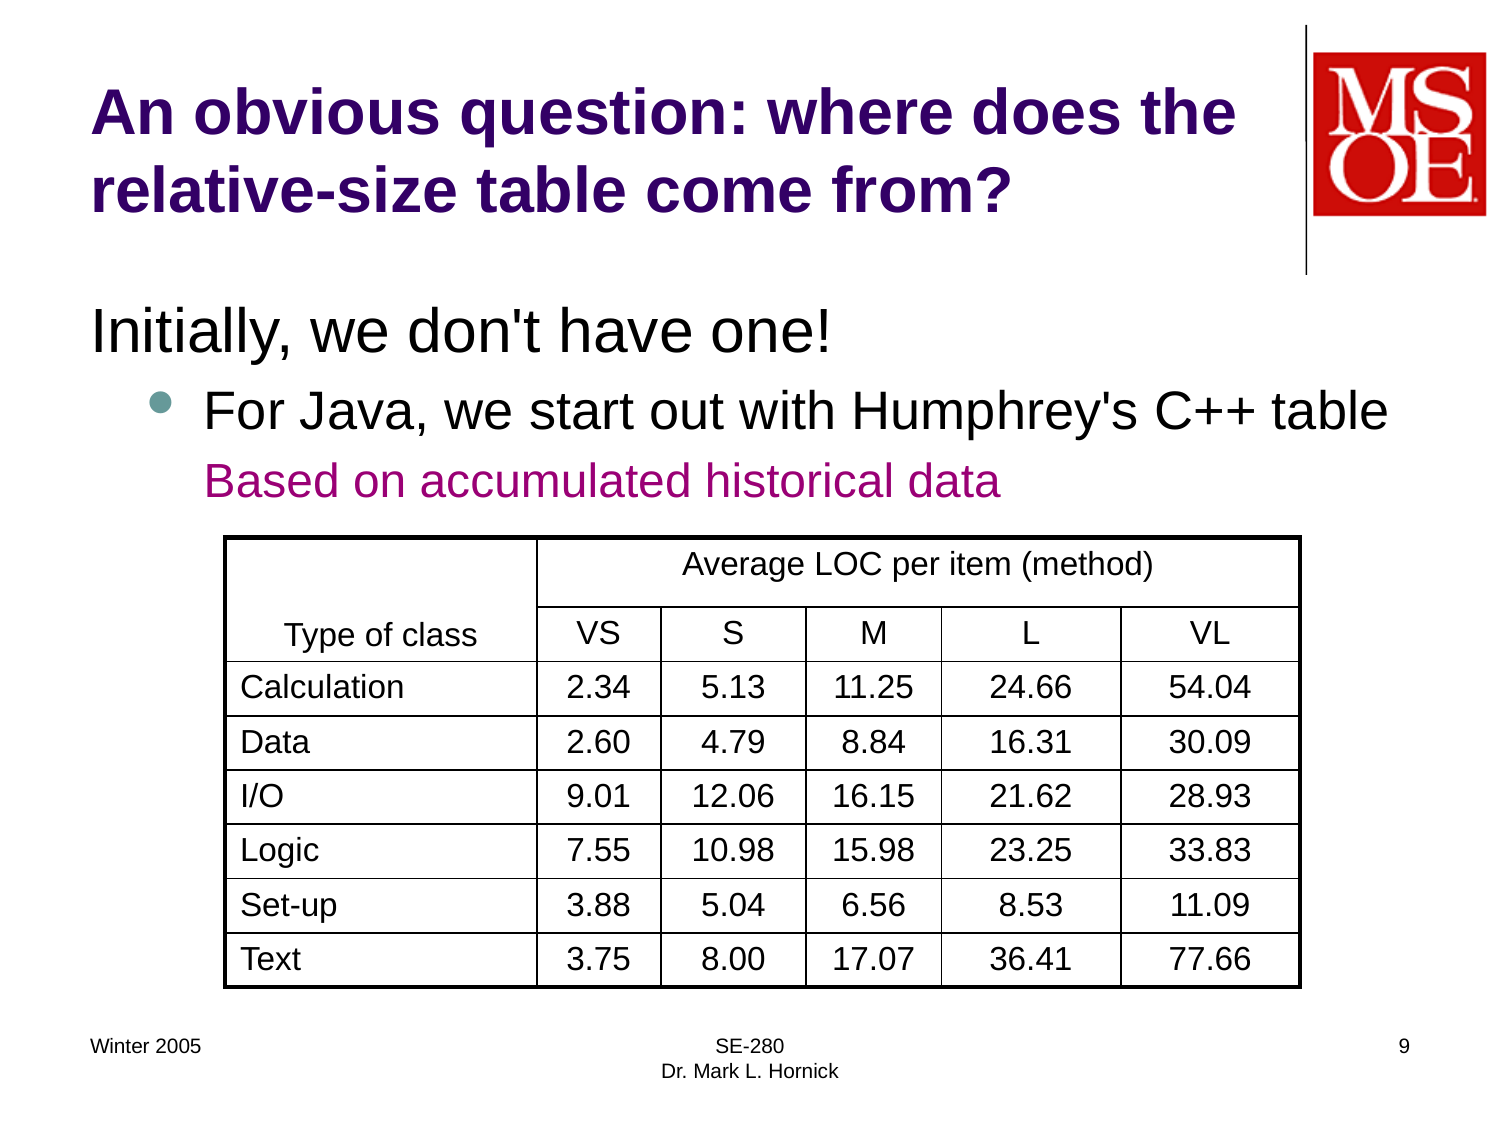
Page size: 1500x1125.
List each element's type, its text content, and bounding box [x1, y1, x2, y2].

table_cell 24.66 [942, 662, 1120, 715]
table_cell 36.41 [942, 934, 1120, 985]
table_cell 30.09 [1122, 717, 1298, 769]
table_cell 5.04 [662, 879, 805, 932]
table_cell 33.83 [1122, 825, 1298, 878]
table_cell 16.15 [807, 771, 941, 823]
table_cell 6.56 [807, 879, 941, 932]
table_header Type of class [227, 540, 536, 661]
table_cell Text [227, 934, 536, 985]
table_cell 8.00 [662, 934, 805, 985]
table_cell 12.06 [662, 771, 805, 823]
table_cell 2.34 [538, 662, 660, 715]
table_cell S [662, 608, 805, 661]
table_header Average LOC per item (method) [538, 540, 1298, 606]
table_cell 17.07 [807, 934, 941, 985]
table_cell 15.98 [807, 825, 941, 878]
table_cell 9.01 [538, 771, 660, 823]
table_cell VL [1122, 608, 1298, 661]
table_cell 7.55 [538, 825, 660, 878]
table_cell 16.31 [942, 717, 1120, 769]
table_cell VS [538, 608, 660, 661]
slide_number 9 [1074, 1024, 1426, 1101]
table_cell Calculation [227, 662, 536, 715]
table_cell 3.88 [538, 879, 660, 932]
table_cell 3.75 [538, 934, 660, 985]
table_cell Data [227, 717, 536, 769]
footer SE-280 Dr. Mark L. Hornick [512, 1024, 988, 1101]
table_cell 8.53 [942, 879, 1120, 932]
picture [1313, 37, 1488, 232]
title An obvious question: where does the relative-size table come from? [74, 19, 1313, 233]
table_cell 54.04 [1122, 662, 1298, 715]
table_cell 77.66 [1122, 934, 1298, 985]
table_cell 10.98 [662, 825, 805, 878]
table_cell 5.13 [662, 662, 805, 715]
table_cell 11.09 [1122, 879, 1298, 932]
table_cell 8.84 [807, 717, 941, 769]
table_cell 11.25 [807, 662, 941, 715]
table_cell 23.25 [942, 825, 1120, 878]
table_cell M [807, 608, 941, 661]
table_cell 28.93 [1122, 771, 1298, 823]
table_cell 2.60 [538, 717, 660, 769]
table_cell 4.79 [662, 717, 805, 769]
slide_number Winter 2005 [74, 1024, 426, 1101]
table_cell I/O [227, 771, 536, 823]
list Initially, we don't have one! For Java, we start out with Humphrey's C++ table Based on accumulated historical data [74, 281, 1426, 1006]
table_cell Set-up [227, 879, 536, 932]
table_cell Logic [227, 825, 536, 878]
table_cell 21.62 [942, 771, 1120, 823]
table_cell L [942, 608, 1120, 661]
